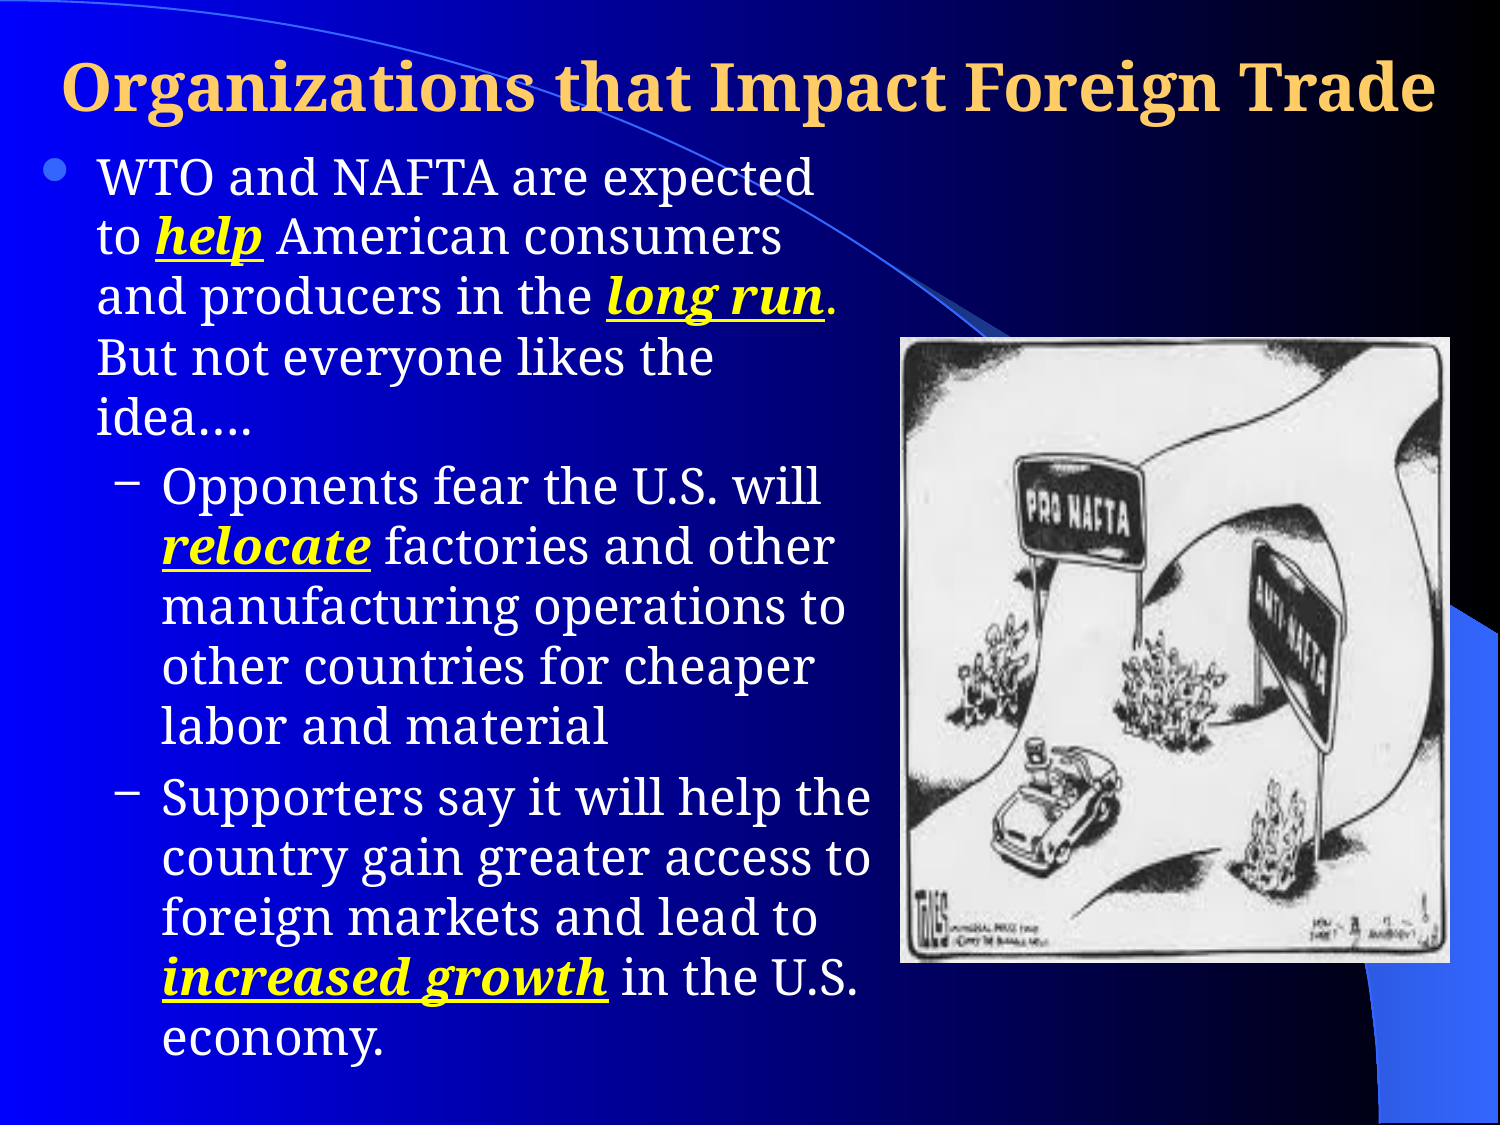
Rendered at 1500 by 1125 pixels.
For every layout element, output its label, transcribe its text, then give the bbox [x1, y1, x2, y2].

list WTO and NAFTA are expected to help American consumers and producers in the long run. But not everyone likes the idea…. Opponents fear the U.S. will relocate factories and other manufacturing operations to other countries for cheaper labor and material Supporters say it will help the country gain greater access to foreign markets and lead to increased growth in the U.S. economy. [24, 137, 888, 962]
title Organizations that Impact Foreign Trade [0, 37, 1500, 226]
picture [899, 337, 1451, 963]
